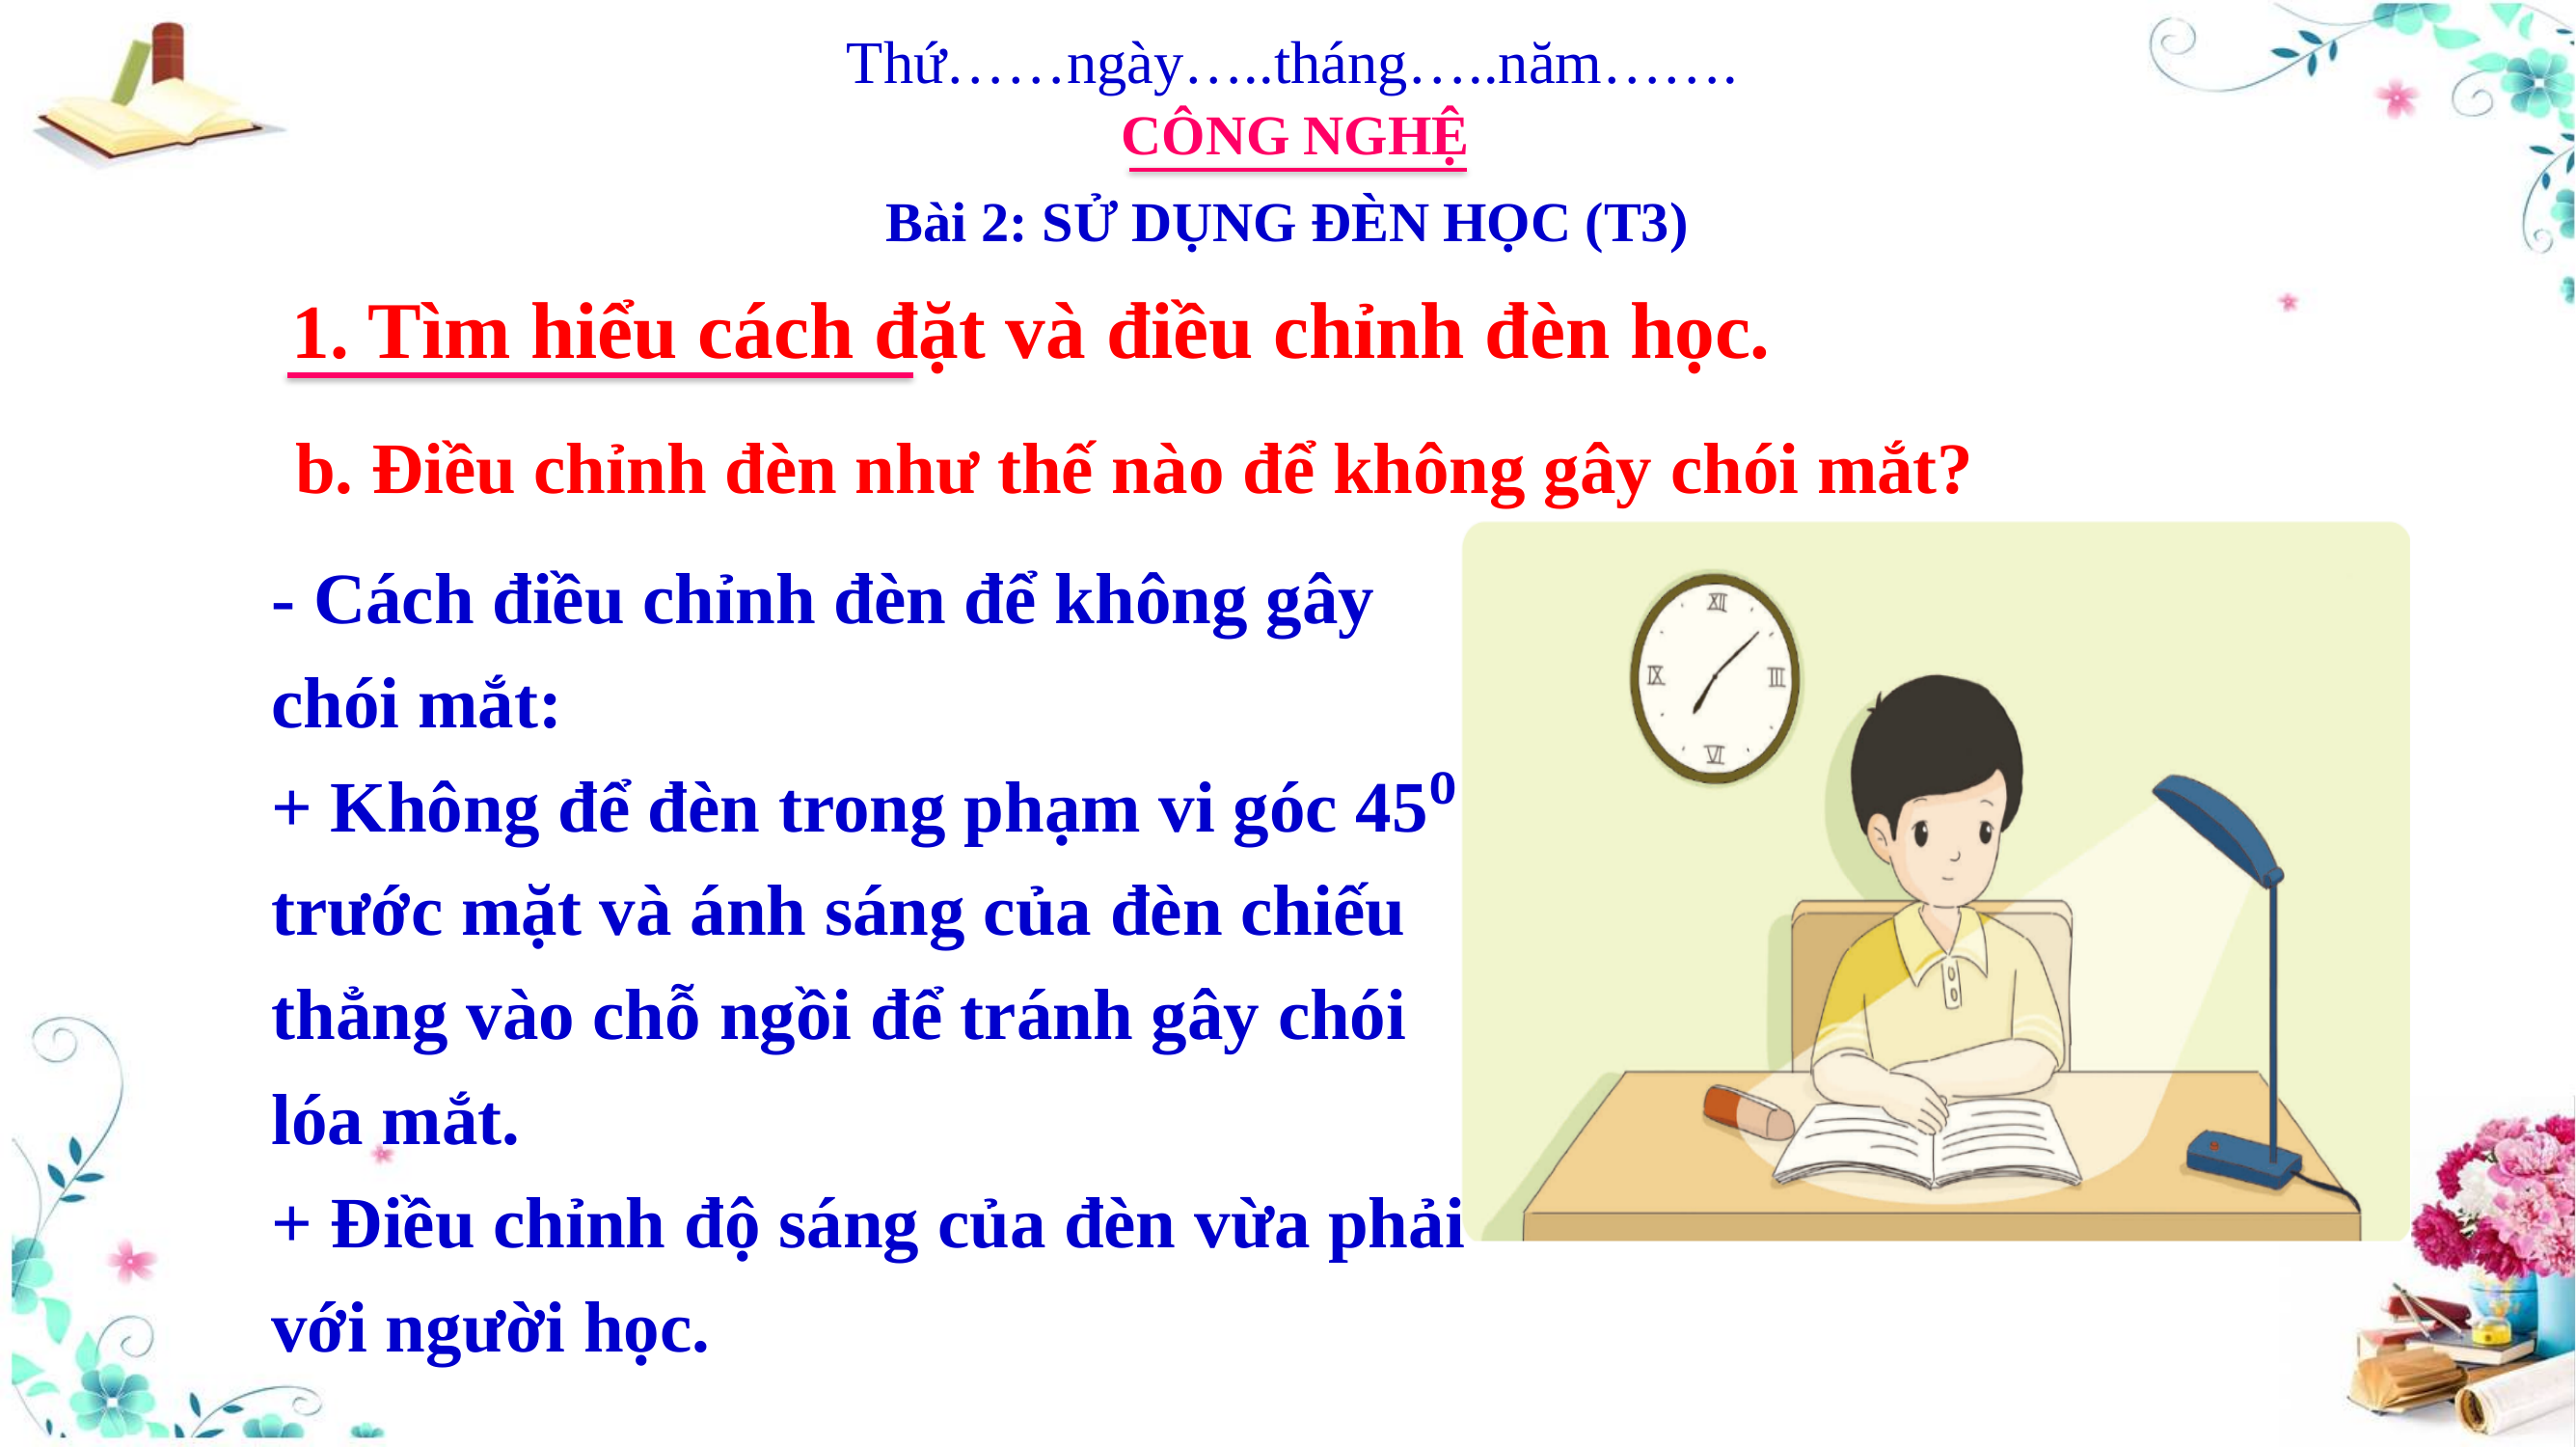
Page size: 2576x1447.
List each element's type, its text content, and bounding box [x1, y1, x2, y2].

picture [0, 0, 2576, 1447]
text_box 1. Tìm hiểu cách đặt và điều chỉnh đèn học. [277, 270, 1939, 382]
text_box Bài 2: SỬ DỤNG ĐÈN HỌC (T3) [455, 173, 2120, 264]
text_box b. Điều chỉnh đèn như thế nào để không gây chói mắt? [262, 413, 2165, 515]
text_box - Cách điều chỉnh đèn để không gây chói mắt: + Không để đèn trong phạm vi góc 45⁰ trước mặt và ánh sáng của đèn chiếu thẳng vào chỗ ngồi để tránh gây chói lóa mắt. + Điều chỉnh độ sáng của đèn vừa phải với người học. [257, 526, 1486, 1375]
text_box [827, 15, 1758, 175]
